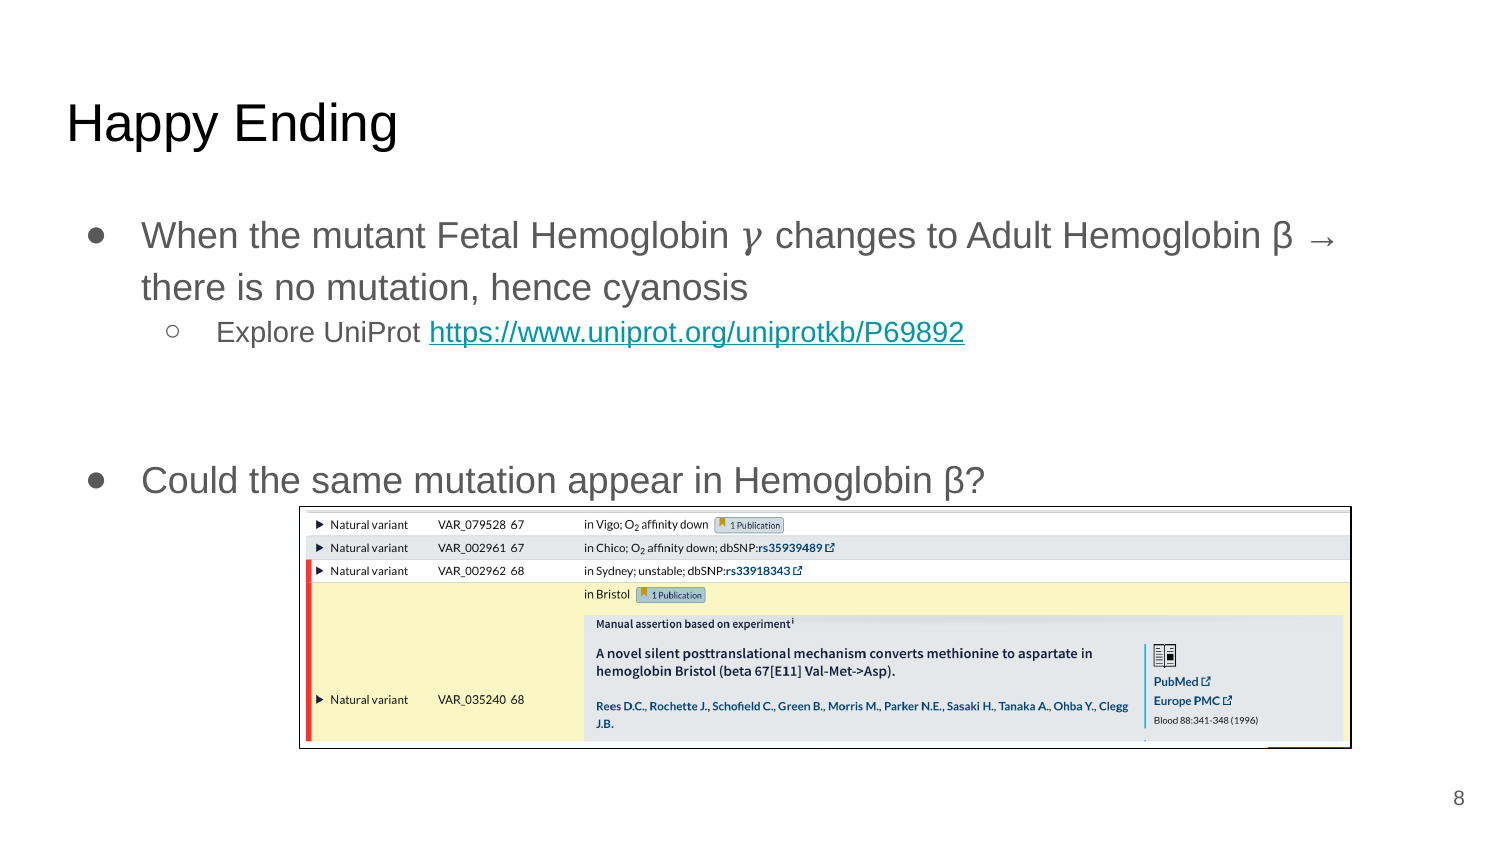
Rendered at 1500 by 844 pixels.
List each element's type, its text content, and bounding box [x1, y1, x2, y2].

title Happy Ending [51, 72, 1449, 167]
slide_number ‹#› [1389, 764, 1480, 830]
list When the mutant Fetal Hemoglobin 𝛾 changes to Adult Hemoglobin β → there is no mutation, hence cyanosis Explore UniProt https://www.uniprot.org/uniprotkb/P69892 Could the same mutation appear in Hemoglobin β? [51, 189, 1449, 750]
picture [299, 506, 1351, 749]
